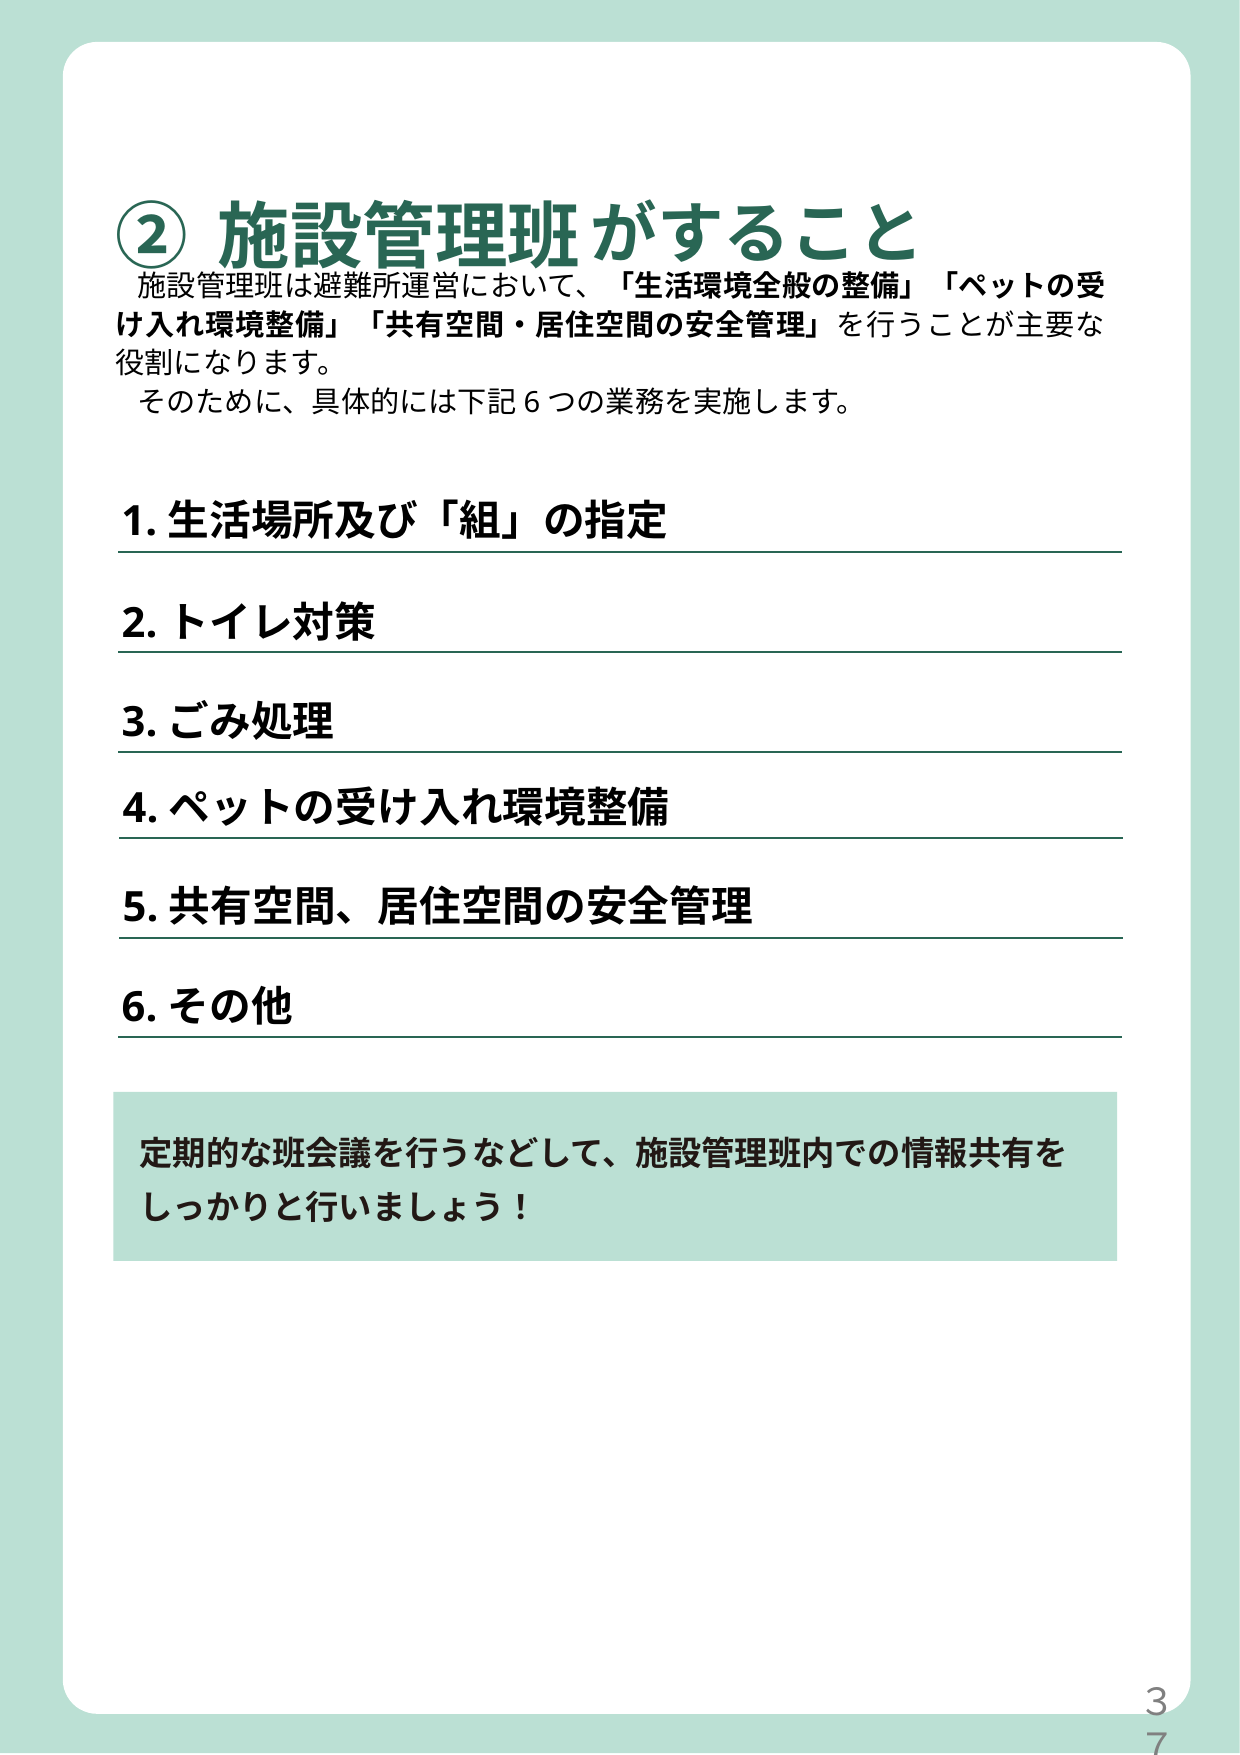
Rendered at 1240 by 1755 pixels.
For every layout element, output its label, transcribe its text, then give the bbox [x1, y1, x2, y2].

text_box 2.トイレ対策 [119, 593, 783, 646]
text_box 4.ペットの受け入れ環境整備 [120, 779, 784, 832]
text_box [62, 41, 1191, 1714]
text_box 5.共有空間、居住空間の安全管理 [120, 878, 759, 931]
text_box 3.ごみ処理 [119, 692, 758, 745]
text_box ３７ [1106, 1670, 1209, 1755]
text_box 6.その他 [119, 977, 758, 1030]
text_box [0, 0, 1240, 1754]
text_box ②施設管理班がすること [113, 130, 1132, 283]
text_box [113, 1091, 1118, 1261]
text_box 施設管理班は避難所運営において、「生活環境全般の整備」「ペットの受け入れ環境整備」「共有空間・居住空間の安全管理」を行うことが主要な役割になります。 そのために、具体的には下記6つの業務を実施します。 [100, 256, 1121, 426]
text_box 1.生活場所及び「組」の指定 [119, 491, 962, 544]
text_box 定期的な班会議を行うなどして、施設管理班内での情報共有をしっかりと行いましょう！ [137, 1116, 1088, 1227]
